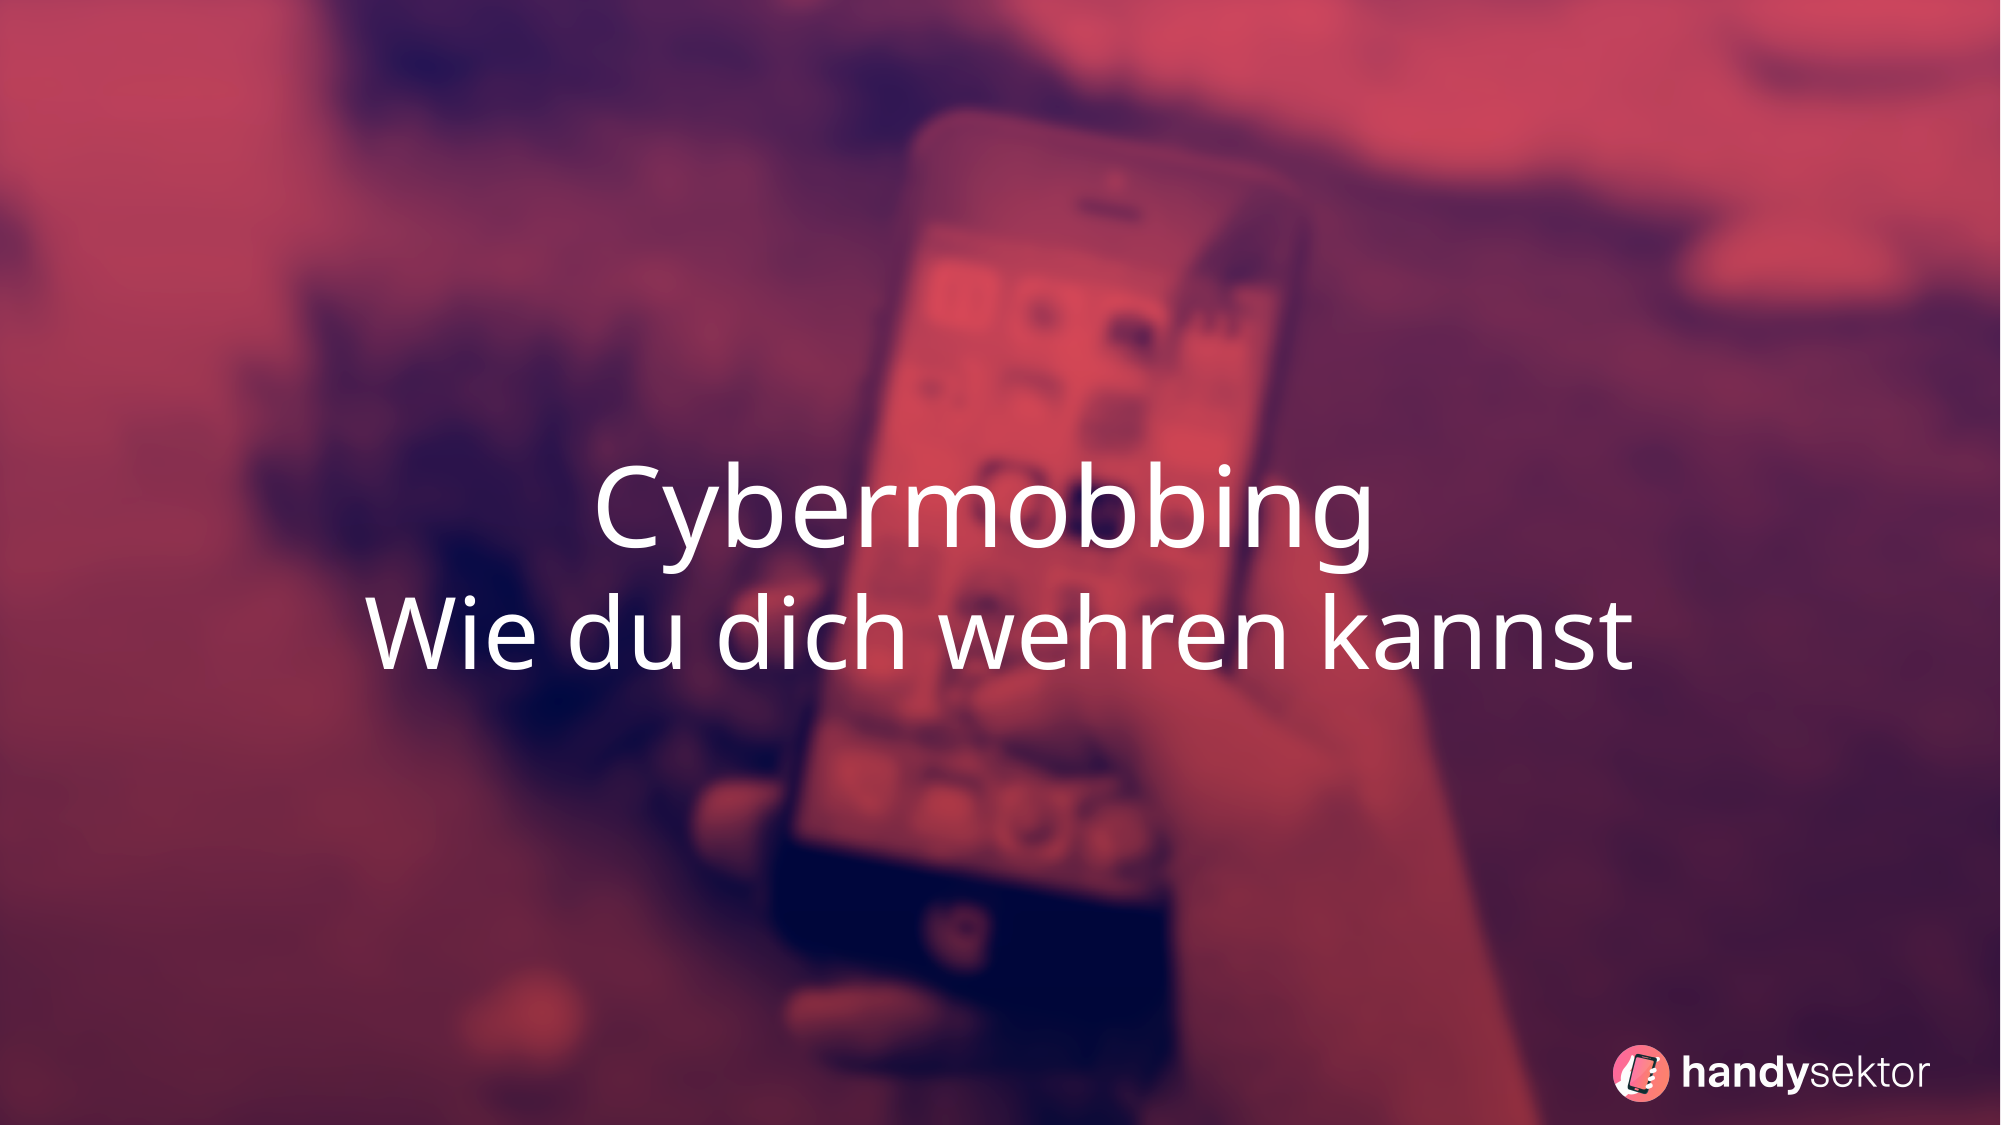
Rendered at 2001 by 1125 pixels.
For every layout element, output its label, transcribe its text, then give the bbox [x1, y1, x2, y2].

title Cybermobbing Wie du dich wehren kannst [0, 0, 2000, 1125]
